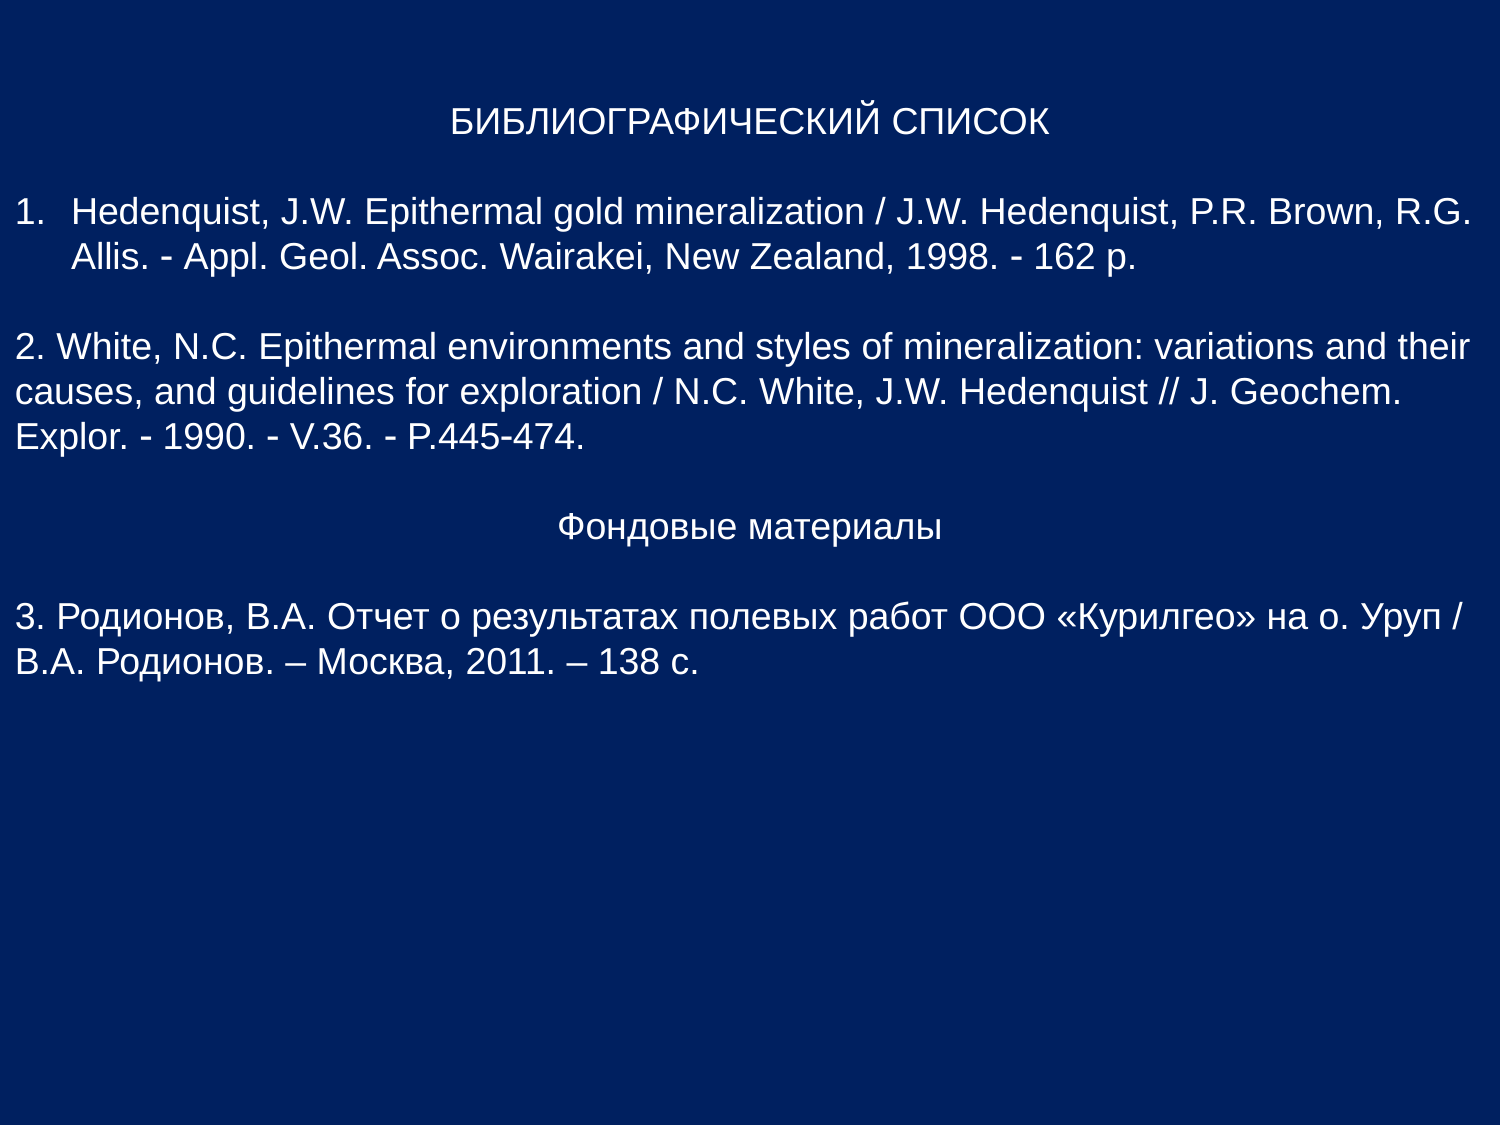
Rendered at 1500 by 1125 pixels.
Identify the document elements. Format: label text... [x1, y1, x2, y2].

text_box БИБЛИОГРАФИЧЕСКИЙ СПИСОК Hedenquist, J.W. Epithermal gold mineralization / J.W. Hedenquist, P.R. Brown, R.G. Allis.  Appl. Geol. Assoc. Wairakei, New Zealand, 1998.  162 p. 2. White, N.C. Epithermal environments and styles of mineralization: variations and their causes, and guidelines for exploration / N.C. White, J.W. Hedenquist // J. Geochem. Explor.  1990.  V.36.  P.445474. Фондовые материалы 3. Родионов, В.А. Отчет о результатах полевых работ ООО «Курилгео» на о. Уруп / В.А. Родионов. – Москва, 2011. – 138 с. [0, 89, 1500, 690]
